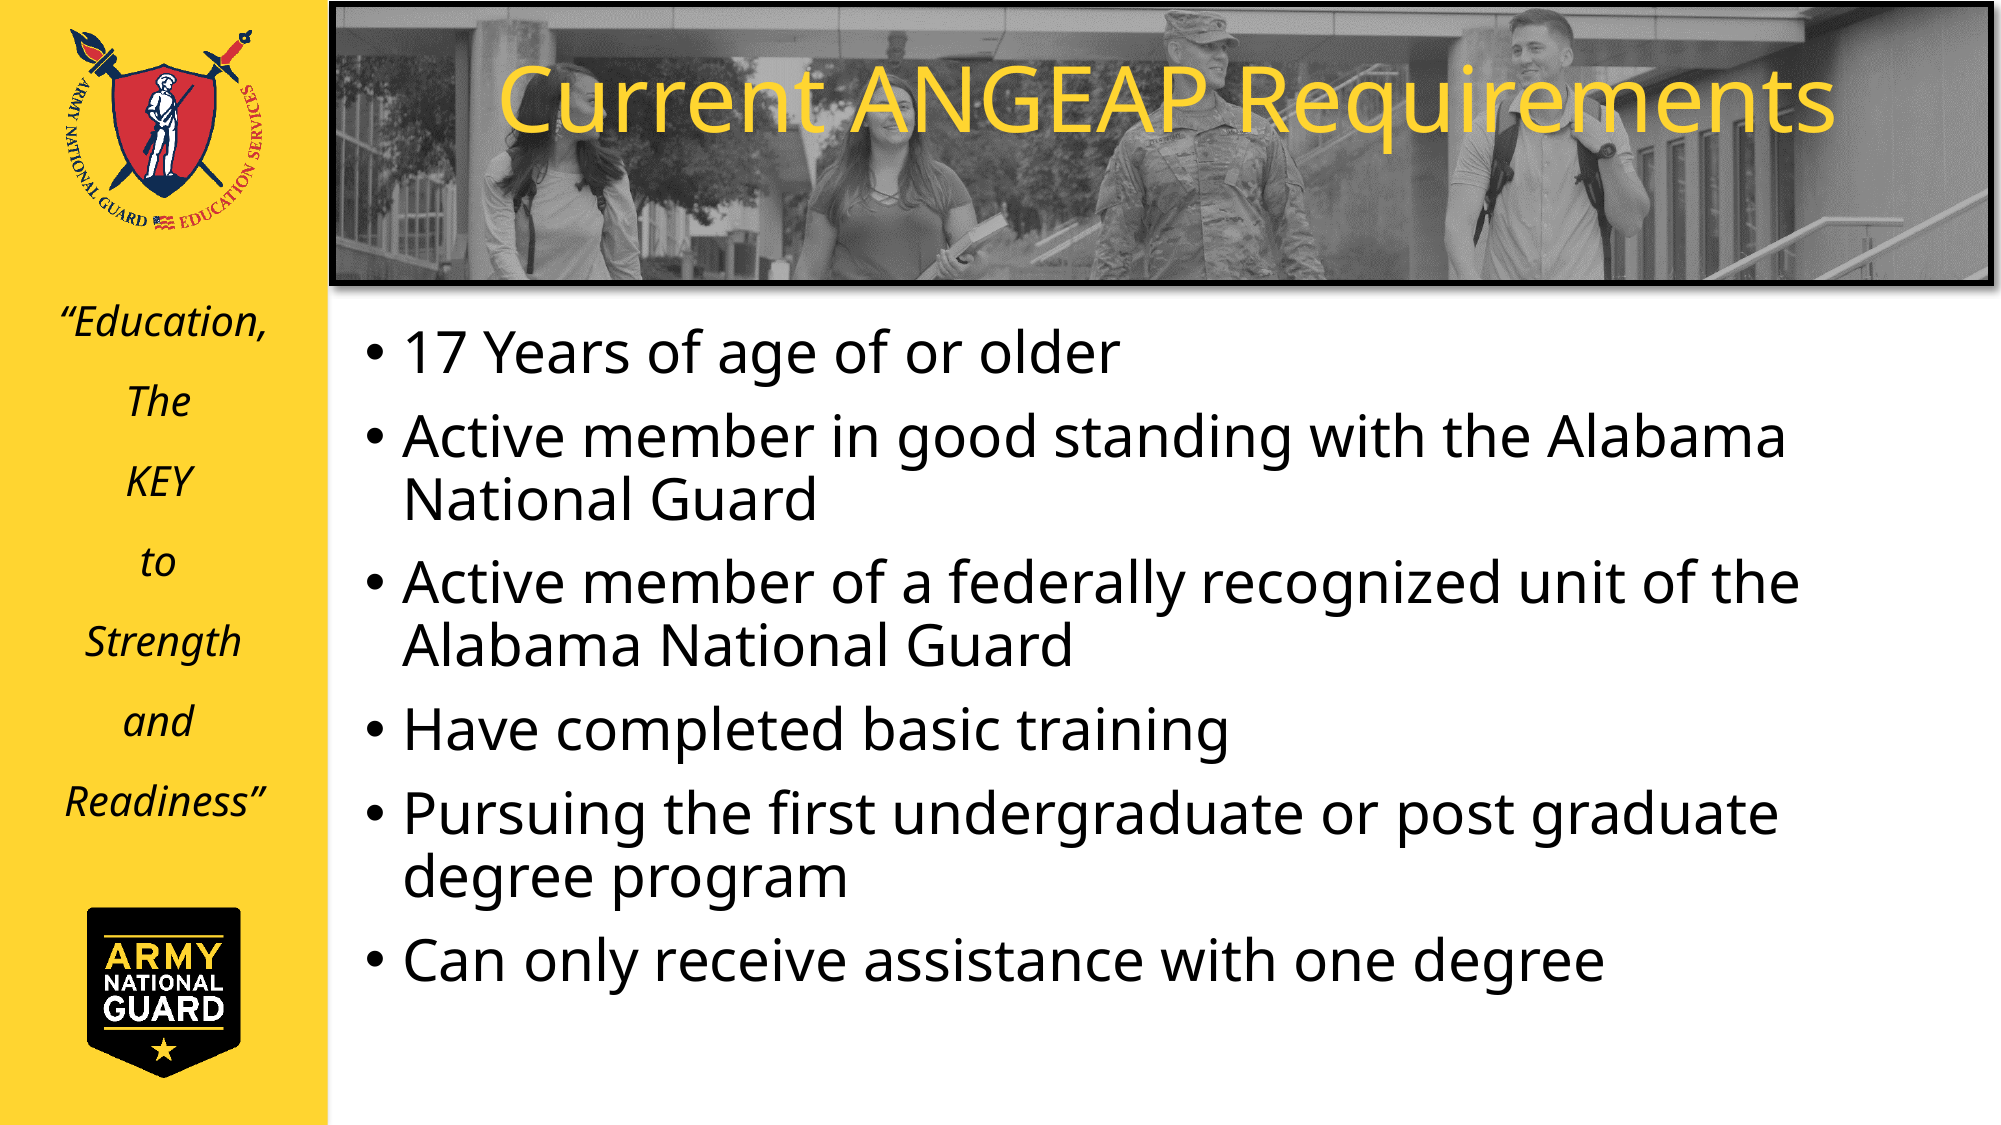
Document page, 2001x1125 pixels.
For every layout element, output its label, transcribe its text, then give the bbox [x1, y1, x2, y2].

picture [336, 7, 1988, 280]
picture [39, 860, 288, 1125]
title Current ANGEAP Requirements [434, 52, 1903, 264]
picture [66, 29, 262, 230]
list 17 Years of age of or older Active member in good standing with the Alabama National Guard Active member of a federally recognized unit of the Alabama National Guard Have completed basic training Pursuing the first undergraduate or post graduate degree program Can only receive assistance with one degree [349, 315, 1987, 1090]
